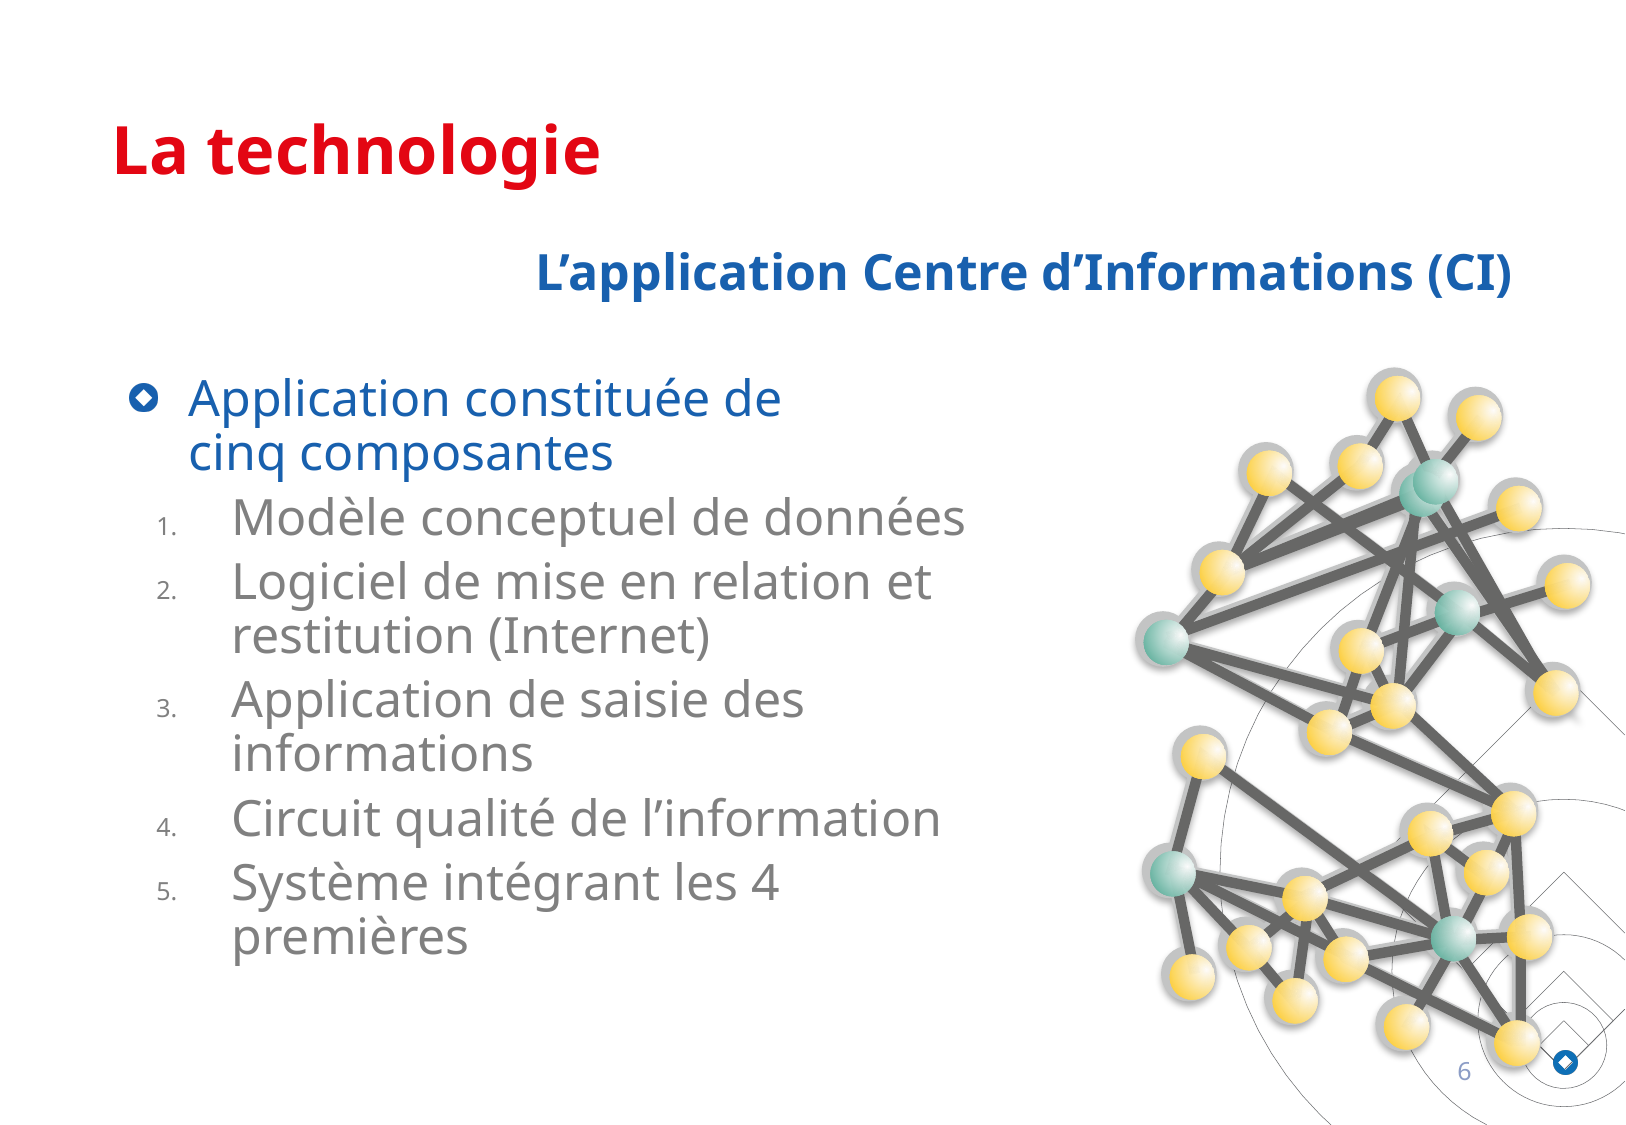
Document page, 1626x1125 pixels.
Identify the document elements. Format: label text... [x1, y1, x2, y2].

title La technologie [111, 59, 1514, 246]
picture [129, 383, 158, 412]
list Application constituée de cinq composantes Modèle conceptuel de données Logiciel de mise en relation et restitution (Internet) Application de saisie des informations Circuit qualité de l’information Système intégrant les 4 premières [111, 355, 1016, 1037]
list L’application Centre d’Informations (CI) [111, 246, 1514, 302]
picture [1553, 1050, 1578, 1075]
picture [992, 469, 1625, 948]
slide_number 6 [1426, 1042, 1504, 1102]
